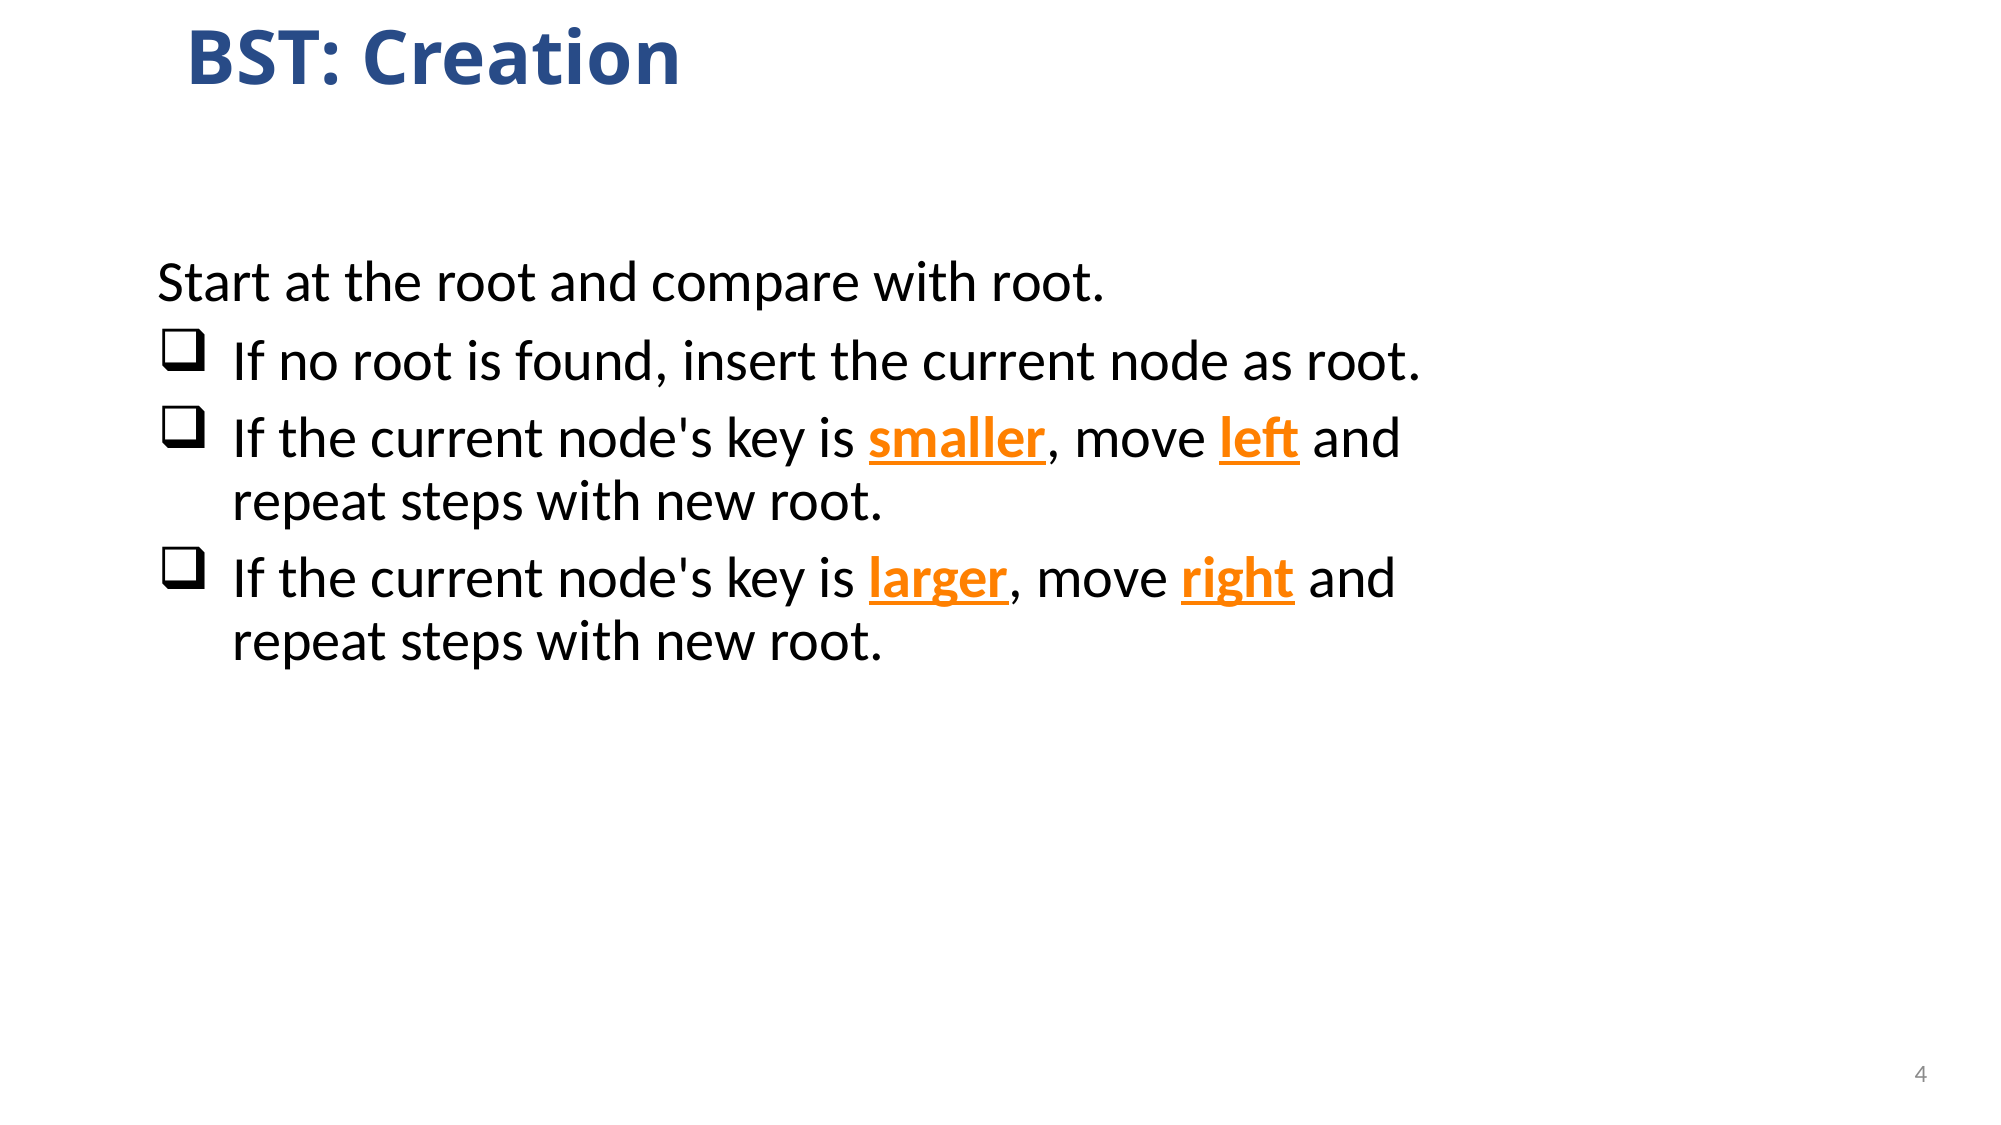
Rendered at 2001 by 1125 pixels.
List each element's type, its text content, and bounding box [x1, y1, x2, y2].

text_box Start at the root and compare with root. If no root is found, insert the current node as root. If the current node's key is smaller, move left and repeat steps with new root. If the current node's key is larger, move right and repeat steps with new root. [142, 241, 1460, 1000]
slide_number 3 [1492, 1042, 1943, 1103]
title BST: Creation [170, 5, 1838, 114]
